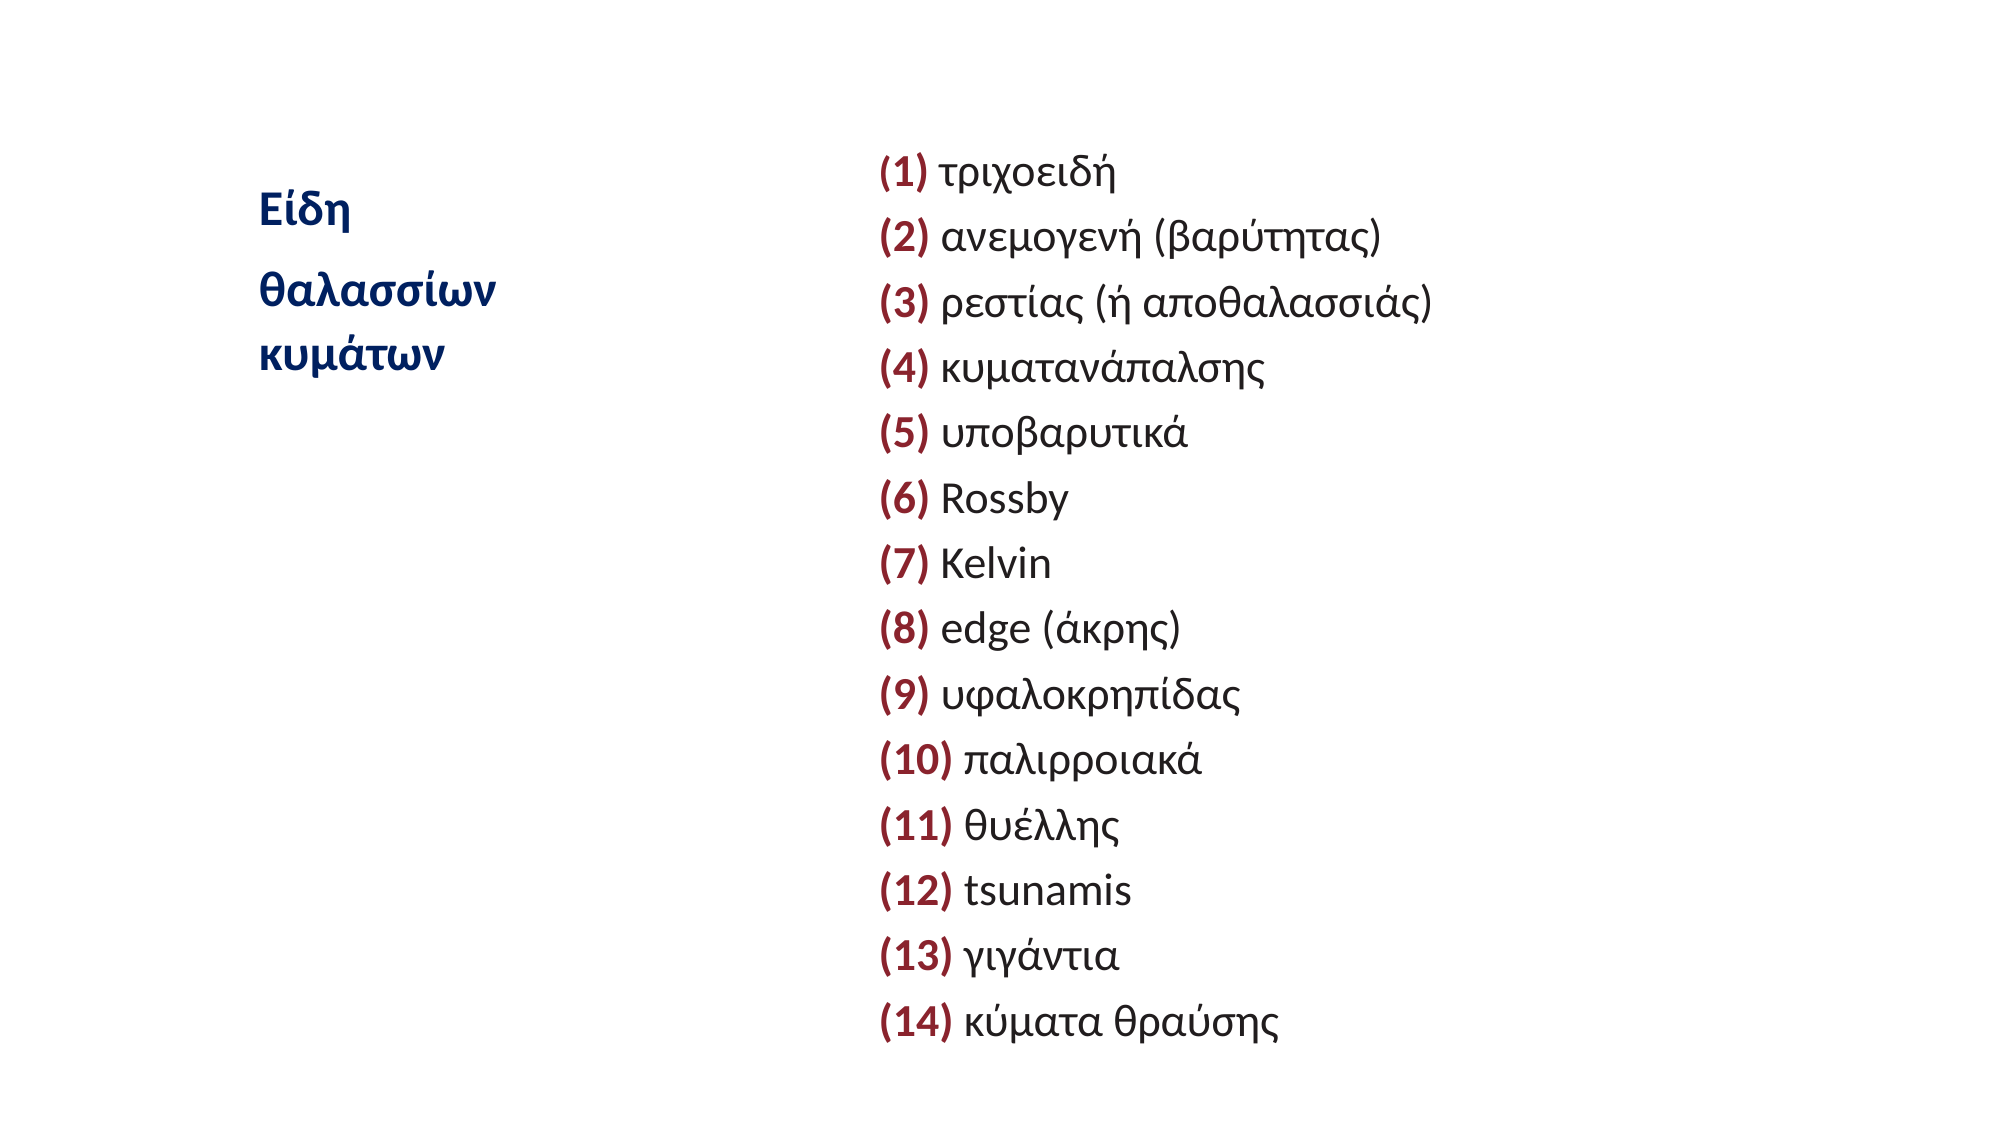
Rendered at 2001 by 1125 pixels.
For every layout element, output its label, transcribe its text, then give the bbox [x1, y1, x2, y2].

text_box (1) τριχοειδή (2) ανεμογενή (βαρύτητας) (3) ρεστίας (ή αποθαλασσιάς) (4) κυματανάπαλσης (5) υποβαρυτικά (6) Rossby (7) Kelvin (8) edge (άκρης) (9) υφαλοκρηπίδας (10) παλιρροιακά (11) θυέλλης (12) tsunamis (13) γιγάντια (14) κύματα θραύσης [863, 133, 1579, 1053]
text_box Είδη θαλασσίων κυμάτων [244, 164, 691, 389]
